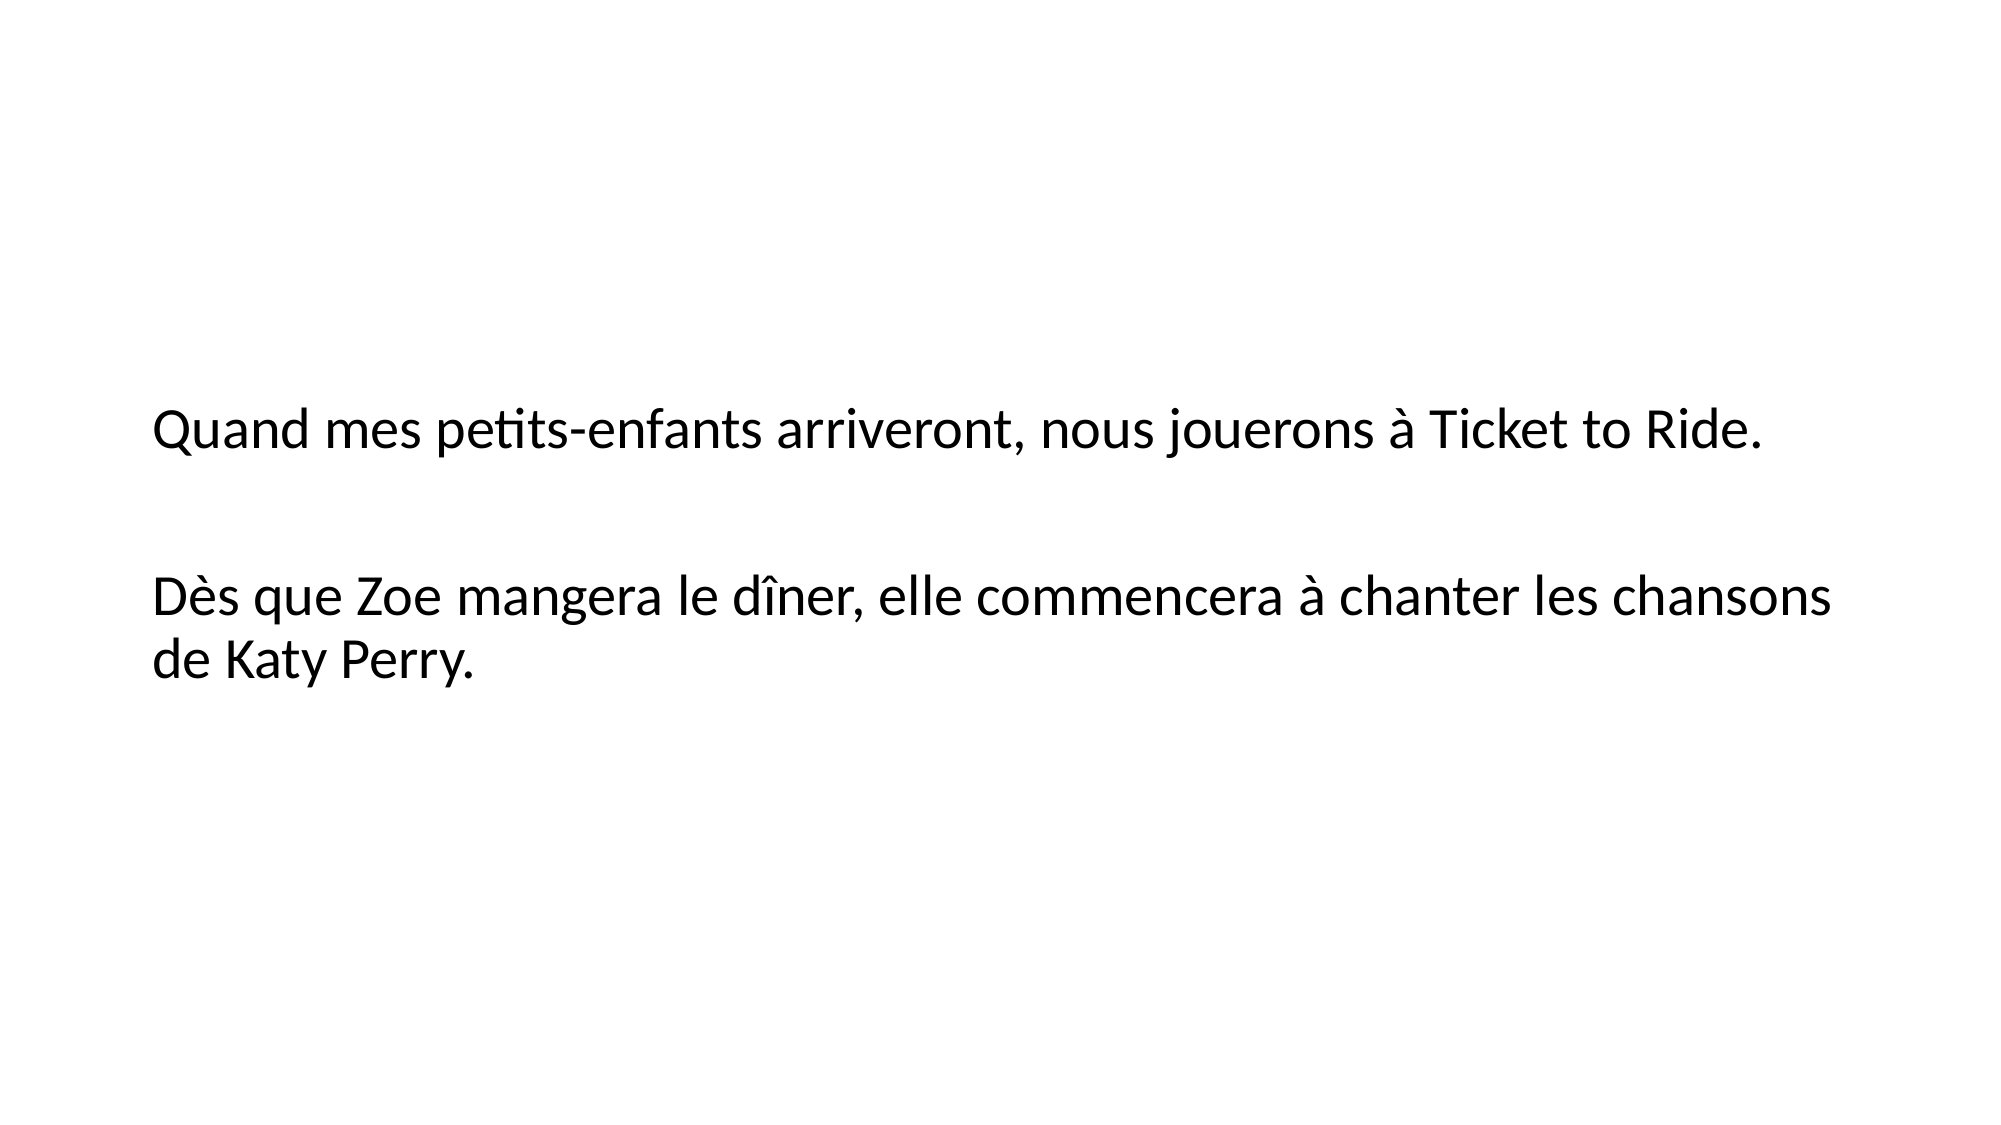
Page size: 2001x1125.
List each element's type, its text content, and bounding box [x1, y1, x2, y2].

list Quand mes petits-enfants arriveront, nous jouerons à Ticket to Ride. Dès que Zoe mangera le dîner, elle commencera à chanter les chansons de Katy Perry. [137, 299, 1863, 1014]
